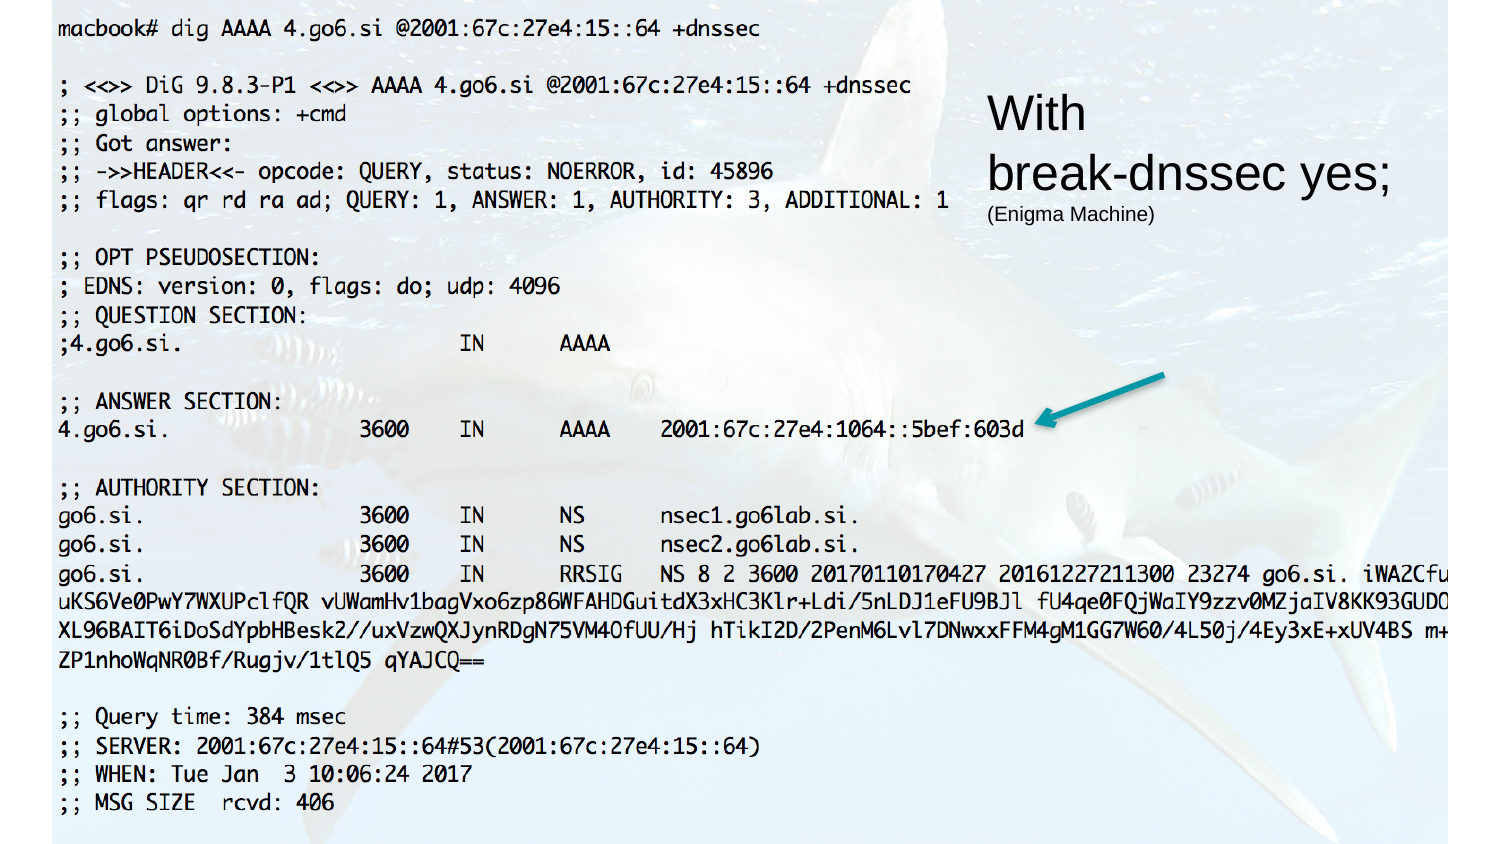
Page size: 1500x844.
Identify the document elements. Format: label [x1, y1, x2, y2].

picture [51, 0, 1448, 844]
text_box [1034, 374, 1165, 425]
